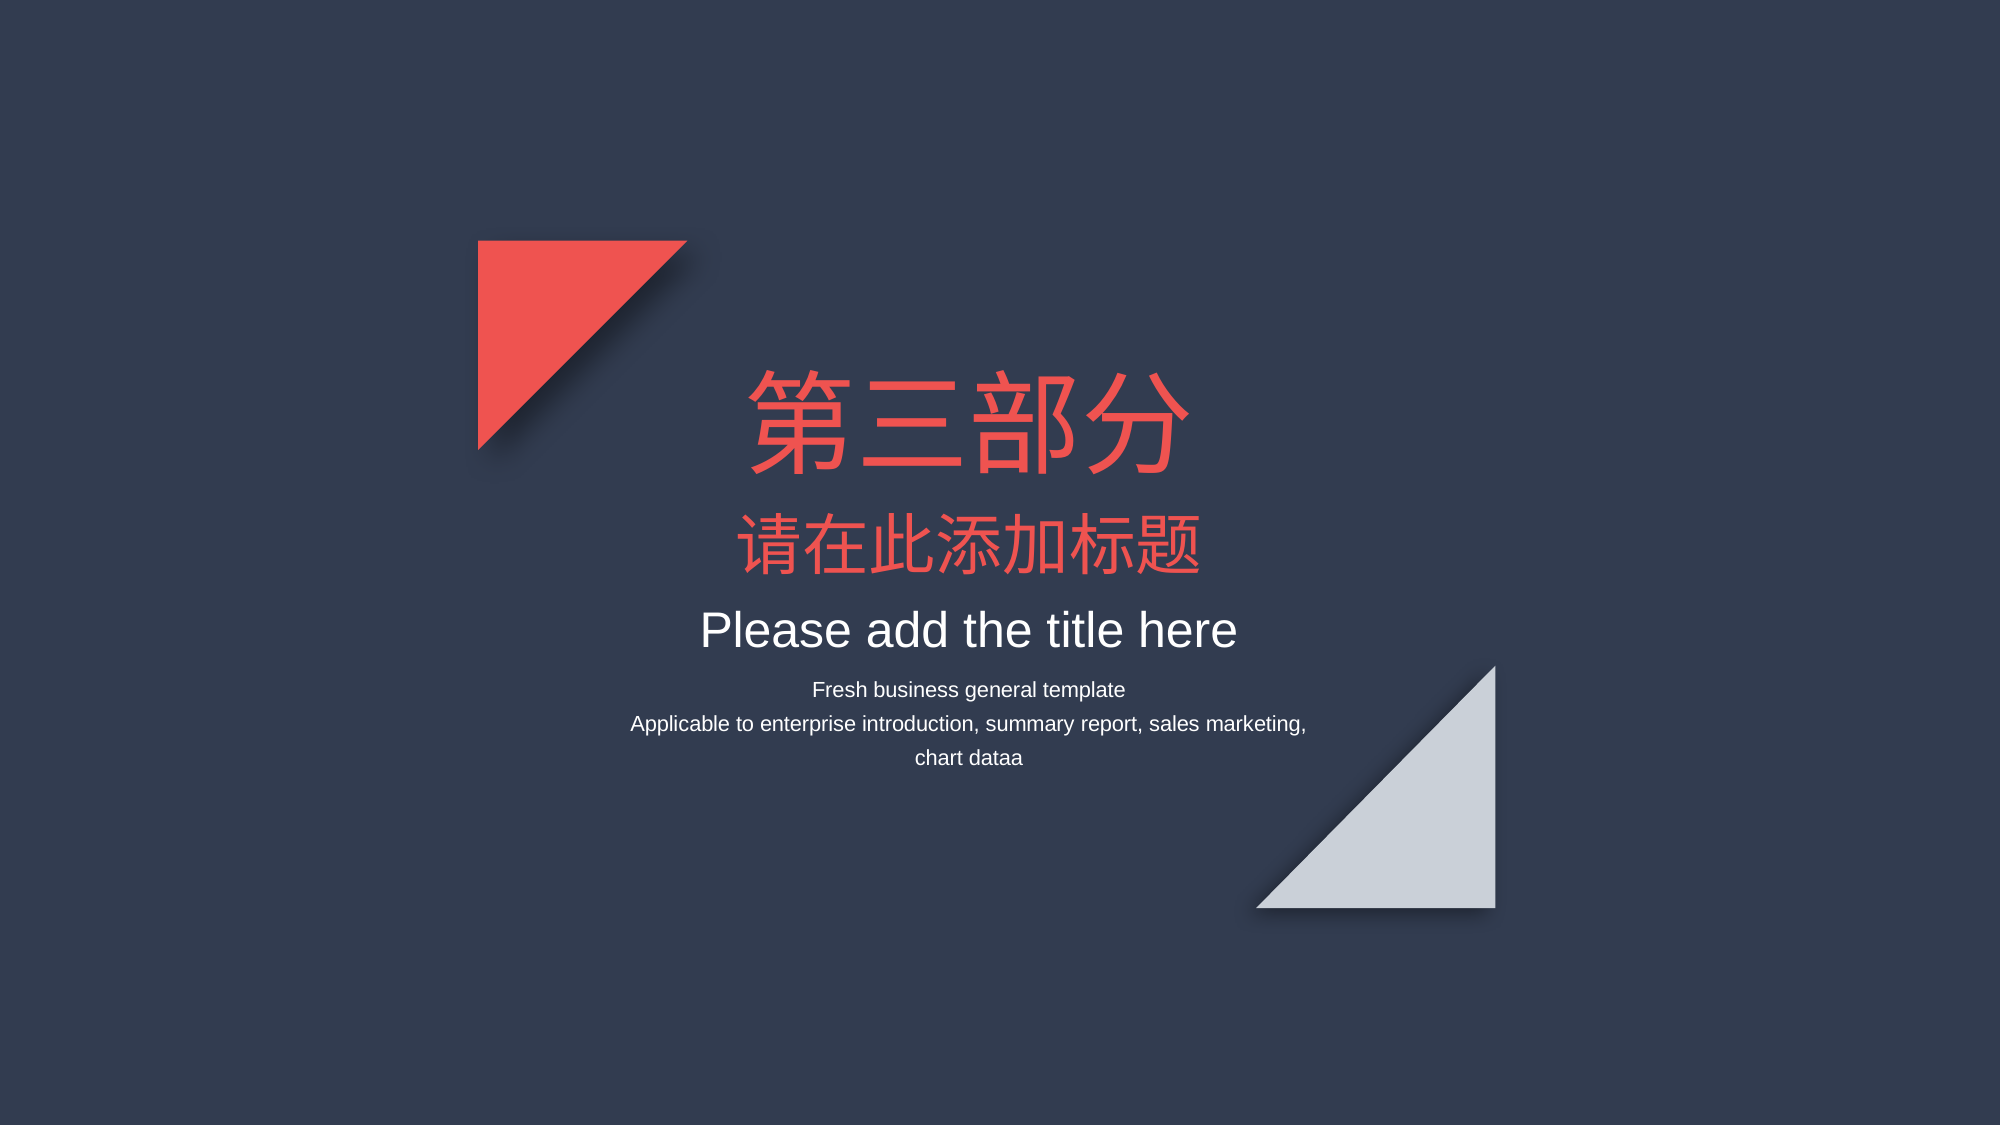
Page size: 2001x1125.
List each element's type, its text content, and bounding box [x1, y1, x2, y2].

text_box 请在此添加标题 [678, 496, 1260, 590]
text_box [477, 239, 690, 453]
text_box Fresh business general template Applicable to enterprise introduction, summary report, sales marketing, chart dataa [611, 660, 1326, 778]
text_box [1253, 663, 1497, 910]
text_box Please add the title here [684, 590, 1254, 665]
text_box 第三部分 [678, 345, 1260, 496]
